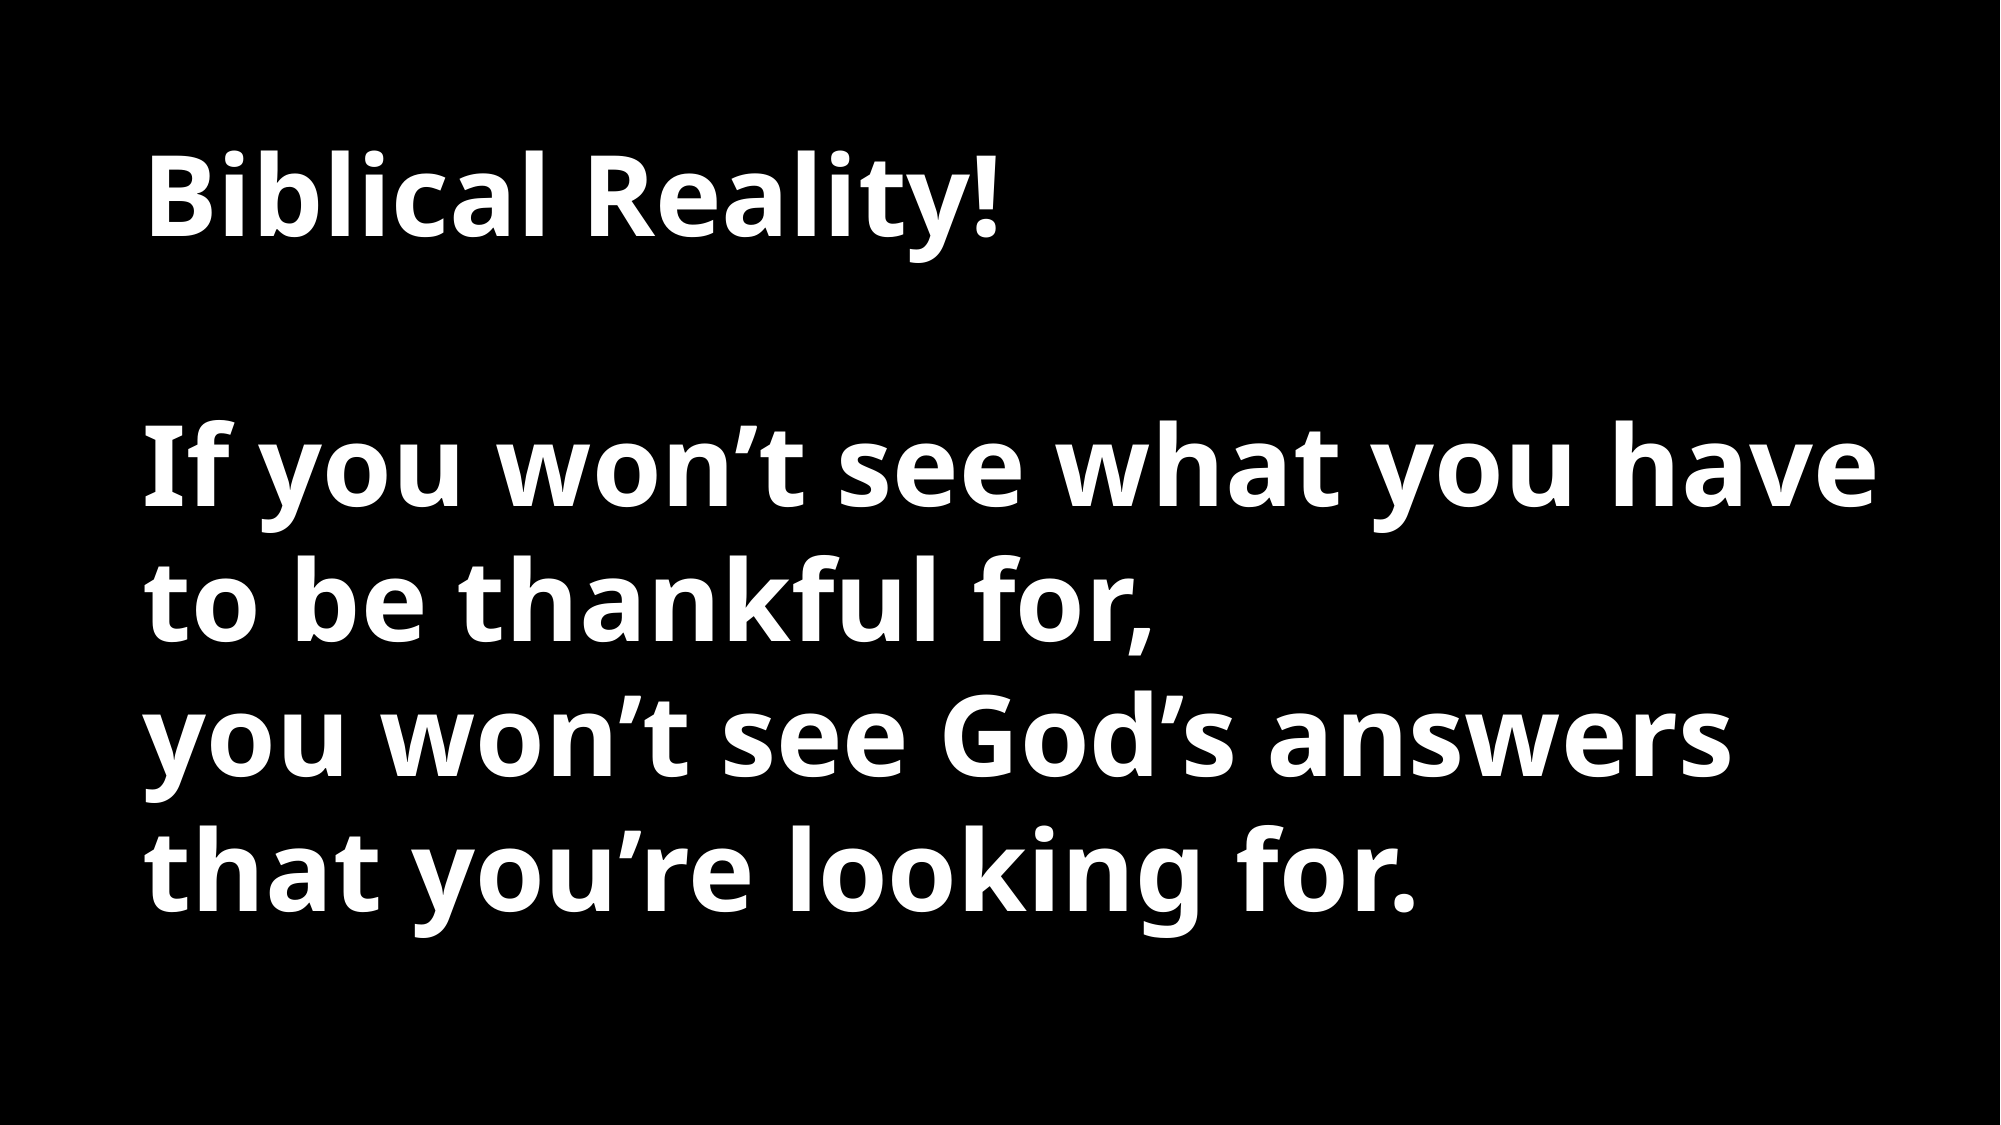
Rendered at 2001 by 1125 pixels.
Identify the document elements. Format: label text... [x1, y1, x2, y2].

text_box Biblical Reality! If you won’t see what you have to be thankful for, you won’t see God’s answers that you’re looking for. [127, 116, 1926, 942]
